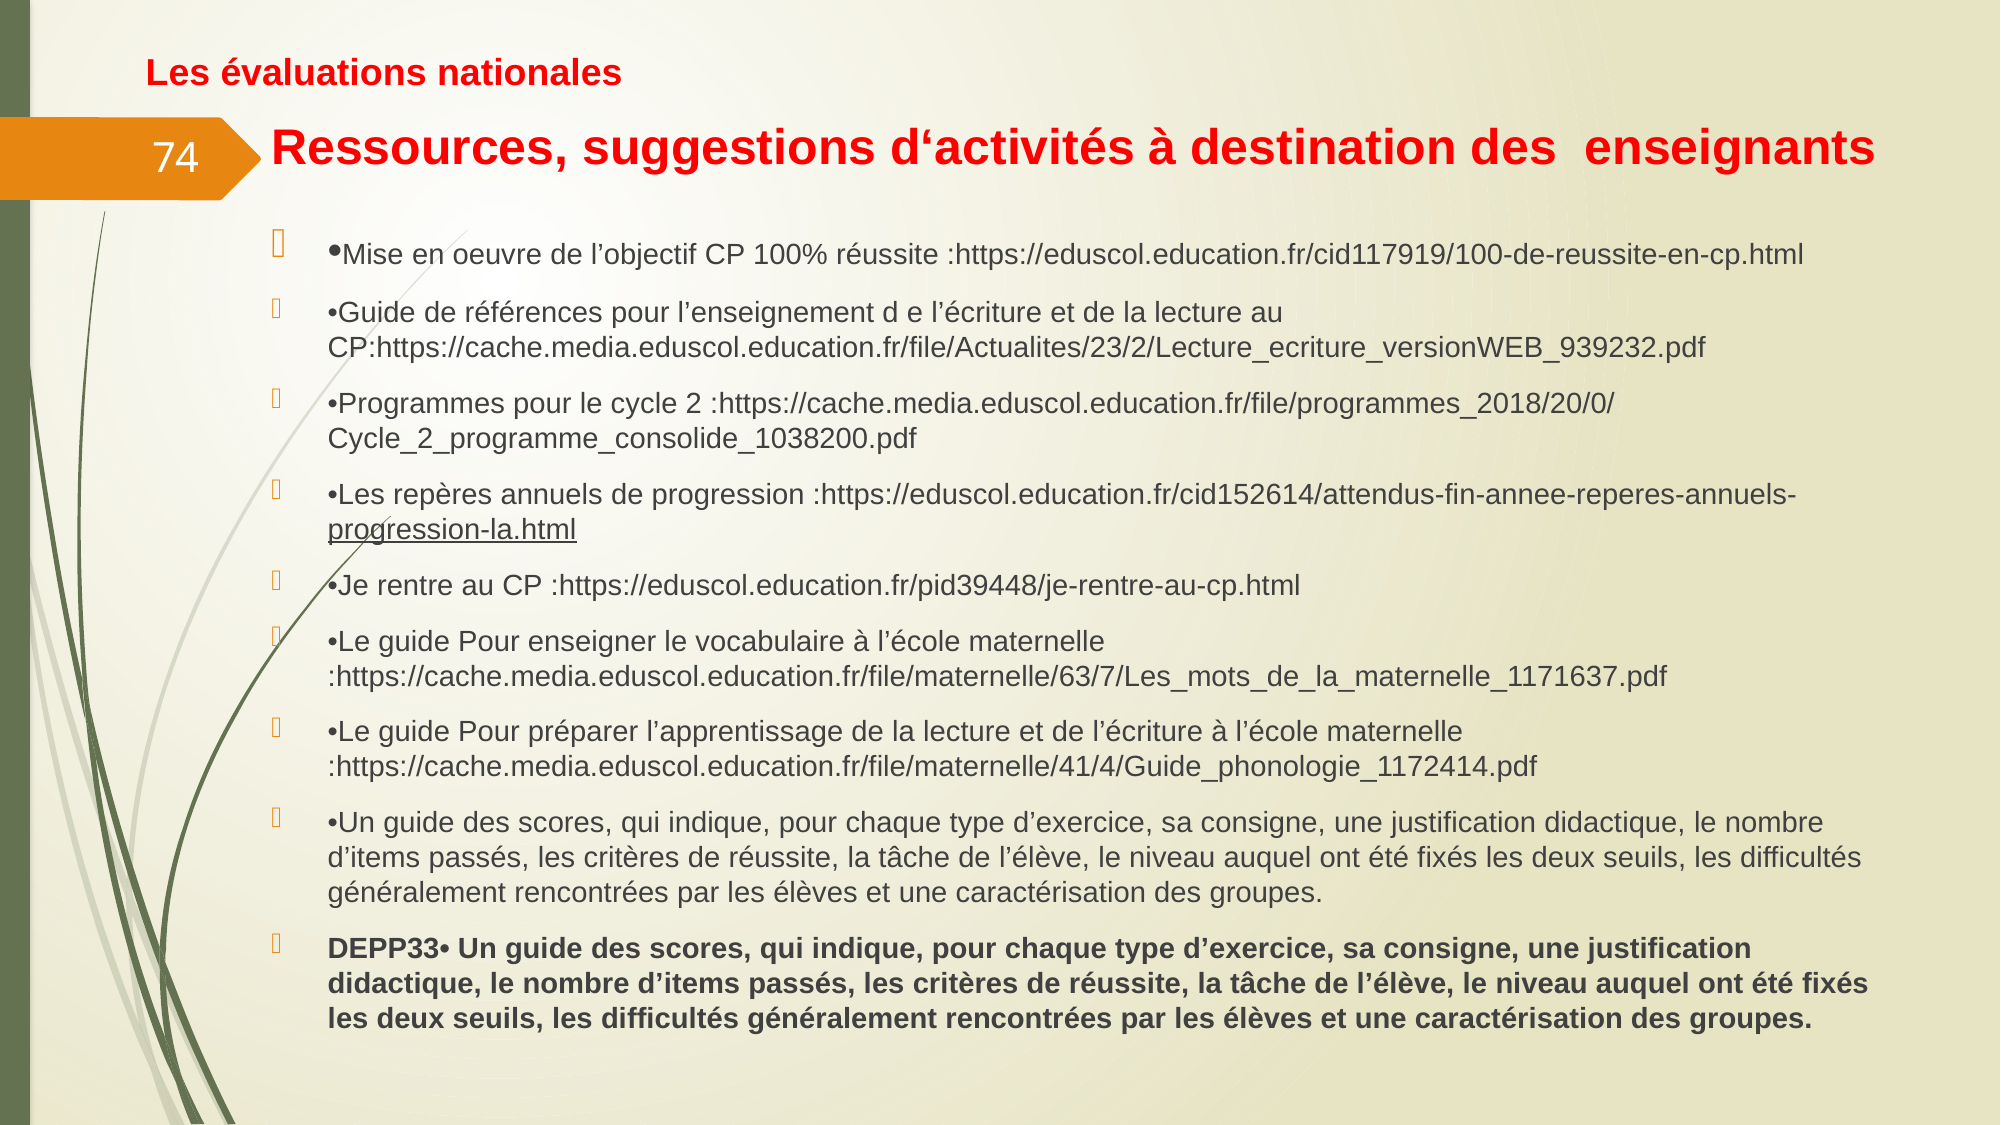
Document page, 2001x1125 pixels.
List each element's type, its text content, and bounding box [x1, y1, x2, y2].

title Ressources, suggestions d‘activités à destination des enseignants [256, 107, 1970, 202]
text_box Les évaluations nationales [130, 40, 742, 108]
list •Mise en oeuvre de l’objectif CP 100% réussite :https://eduscol.education.fr/cid117919/100-de-reussite-en-cp.html •Guide de références pour l’enseignement d e l’écriture et de la lecture au CP:https://cache.media.eduscol.education.fr/file/Actualites/23/2/Lecture_ecriture_versionWEB_939232.pdf •Programmes pour le cycle 2 :https://cache.media.eduscol.education.fr/file/programmes_2018/20/0/Cycle_2_programme_consolide_1038200.pdf •Les repères annuels de progression :https://eduscol.education.fr/cid152614/attendus-fin-annee-reperes-annuels-progression-la.html •Je rentre au CP :https://eduscol.education.fr/pid39448/je-rentre-au-cp.html •Le guide Pour enseigner le vocabulaire à l’école maternelle :https://cache.media.eduscol.education.fr/file/maternelle/63/7/Les_mots_de_la_maternelle_1171637.pdf •Le guide Pour préparer l’apprentissage de la lecture et de l’écriture à l’école maternelle :https://cache.media.eduscol.education.fr/file/maternelle/41/4/Guide_phonologie_1172414.pdf •Un guide des scores, qui indique, pour chaque type d’exercice, sa consigne, une justification didactique, le nombre d’items passés, les critères de réussite, la tâche de l’élève, le niveau auquel ont été fixés les deux seuils, les difficultés généralement rencontrées par les élèves et une caractérisation des groupes. DEPP33• Un guide des scores, qui indique, pour chaque type d’exercice, sa consigne, une justification didactique, le nombre d’items passés, les critères de réussite, la tâche de l’élève, le niveau auquel ont été fixés les deux seuils, les difficultés généralement rencontrées par les élèves et une caractérisation des groupes. [256, 215, 1888, 970]
slide_number 74 [87, 129, 216, 190]
